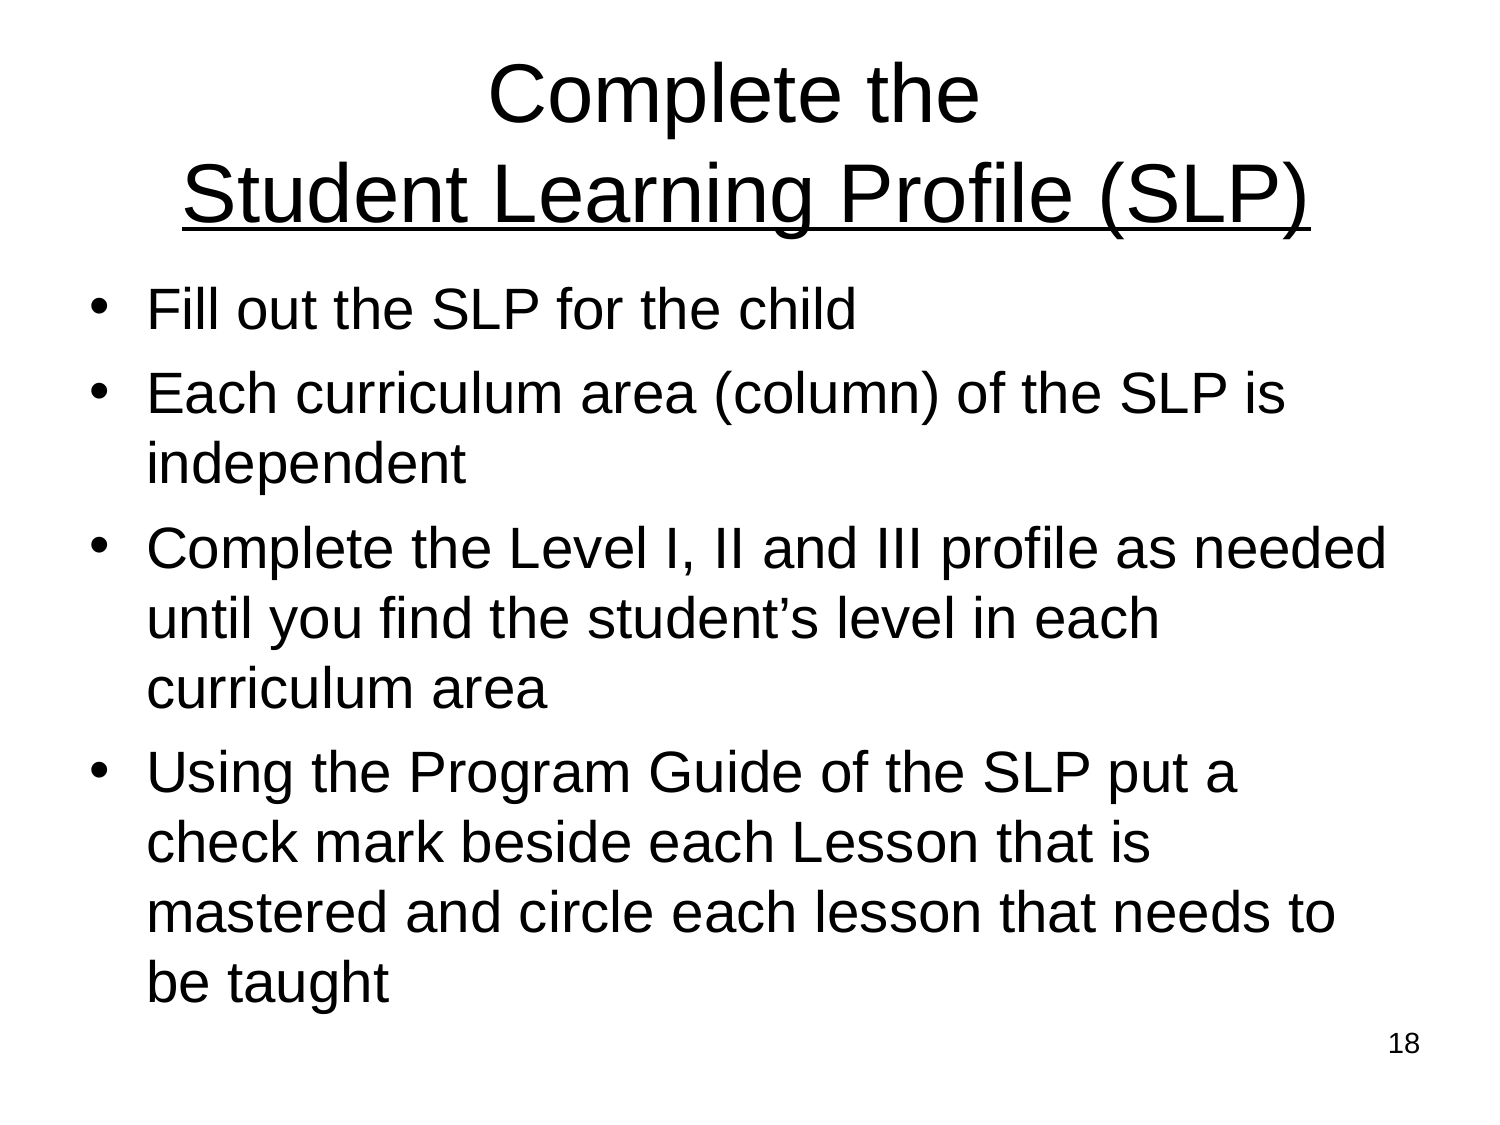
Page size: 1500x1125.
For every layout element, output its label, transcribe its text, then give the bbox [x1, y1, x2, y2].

title Complete the Student Learning Profile (SLP) [74, 14, 1426, 261]
list Fill out the SLP for the child Each curriculum area (column) of the SLP is independent Complete the Level I, II and III profile as needed until you find the student’s level in each curriculum area Using the Program Guide of the SLP put a check mark beside each Lesson that is mastered and circle each lesson that needs to be taught [74, 261, 1426, 1125]
